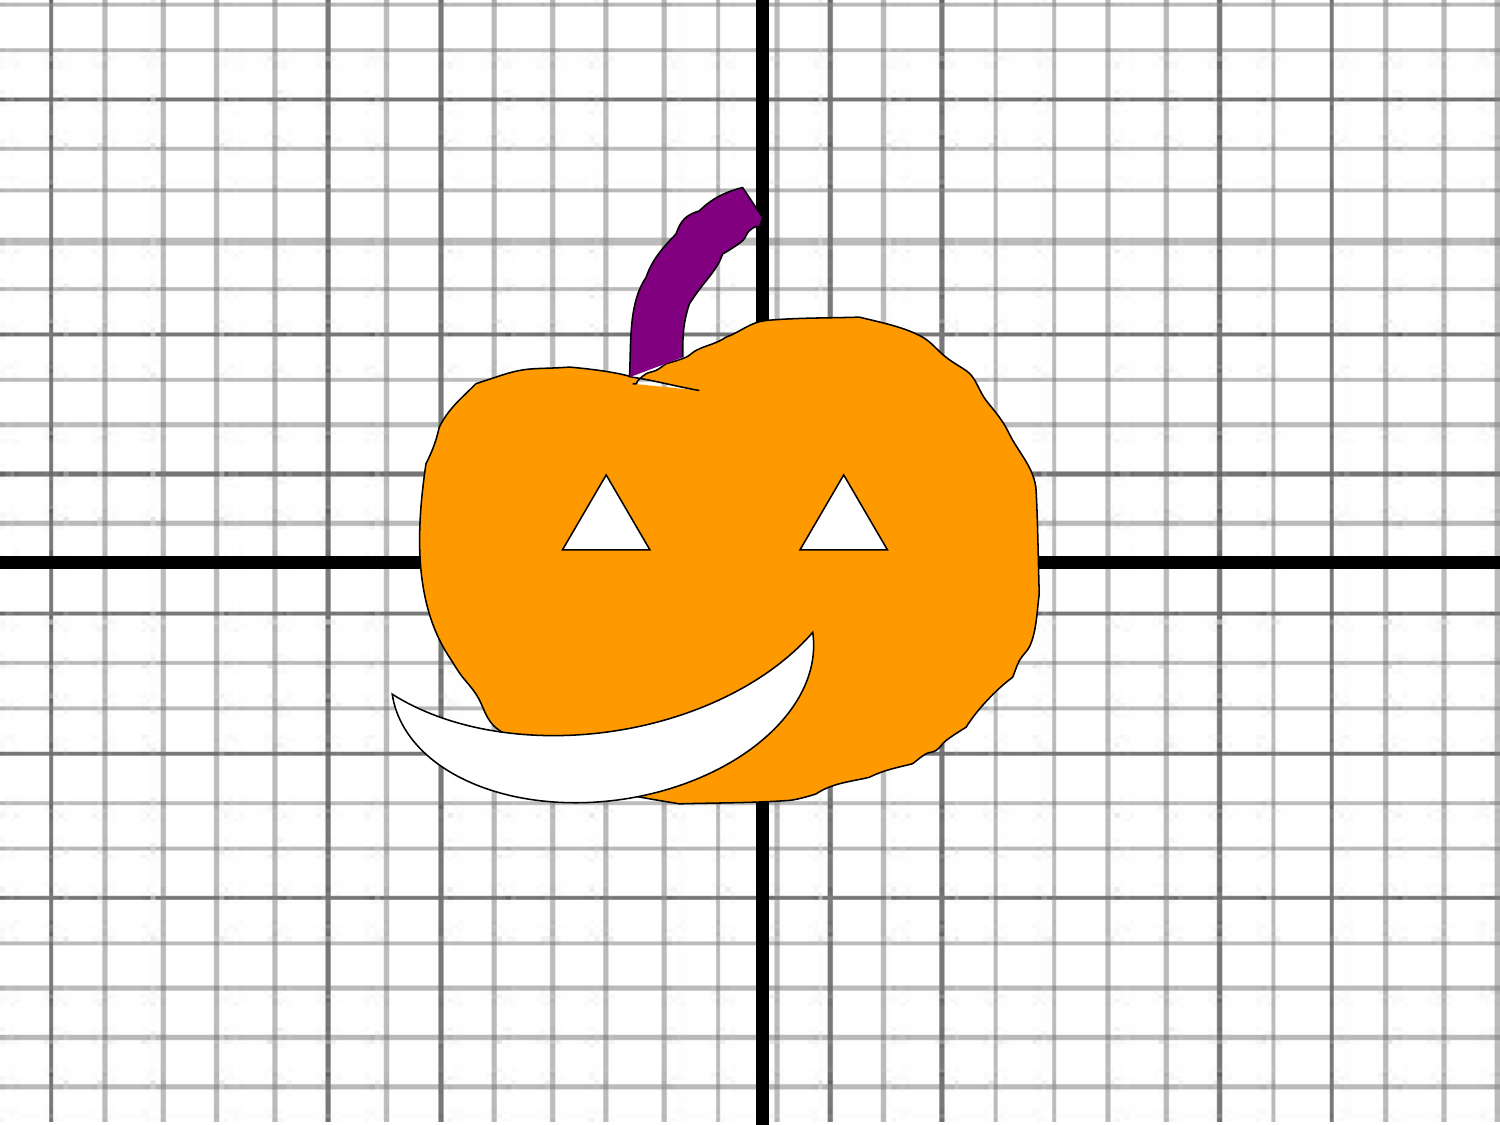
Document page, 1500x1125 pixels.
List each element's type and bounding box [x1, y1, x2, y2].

text_box [0, 0, 1500, 1125]
text_box [412, 187, 1040, 805]
